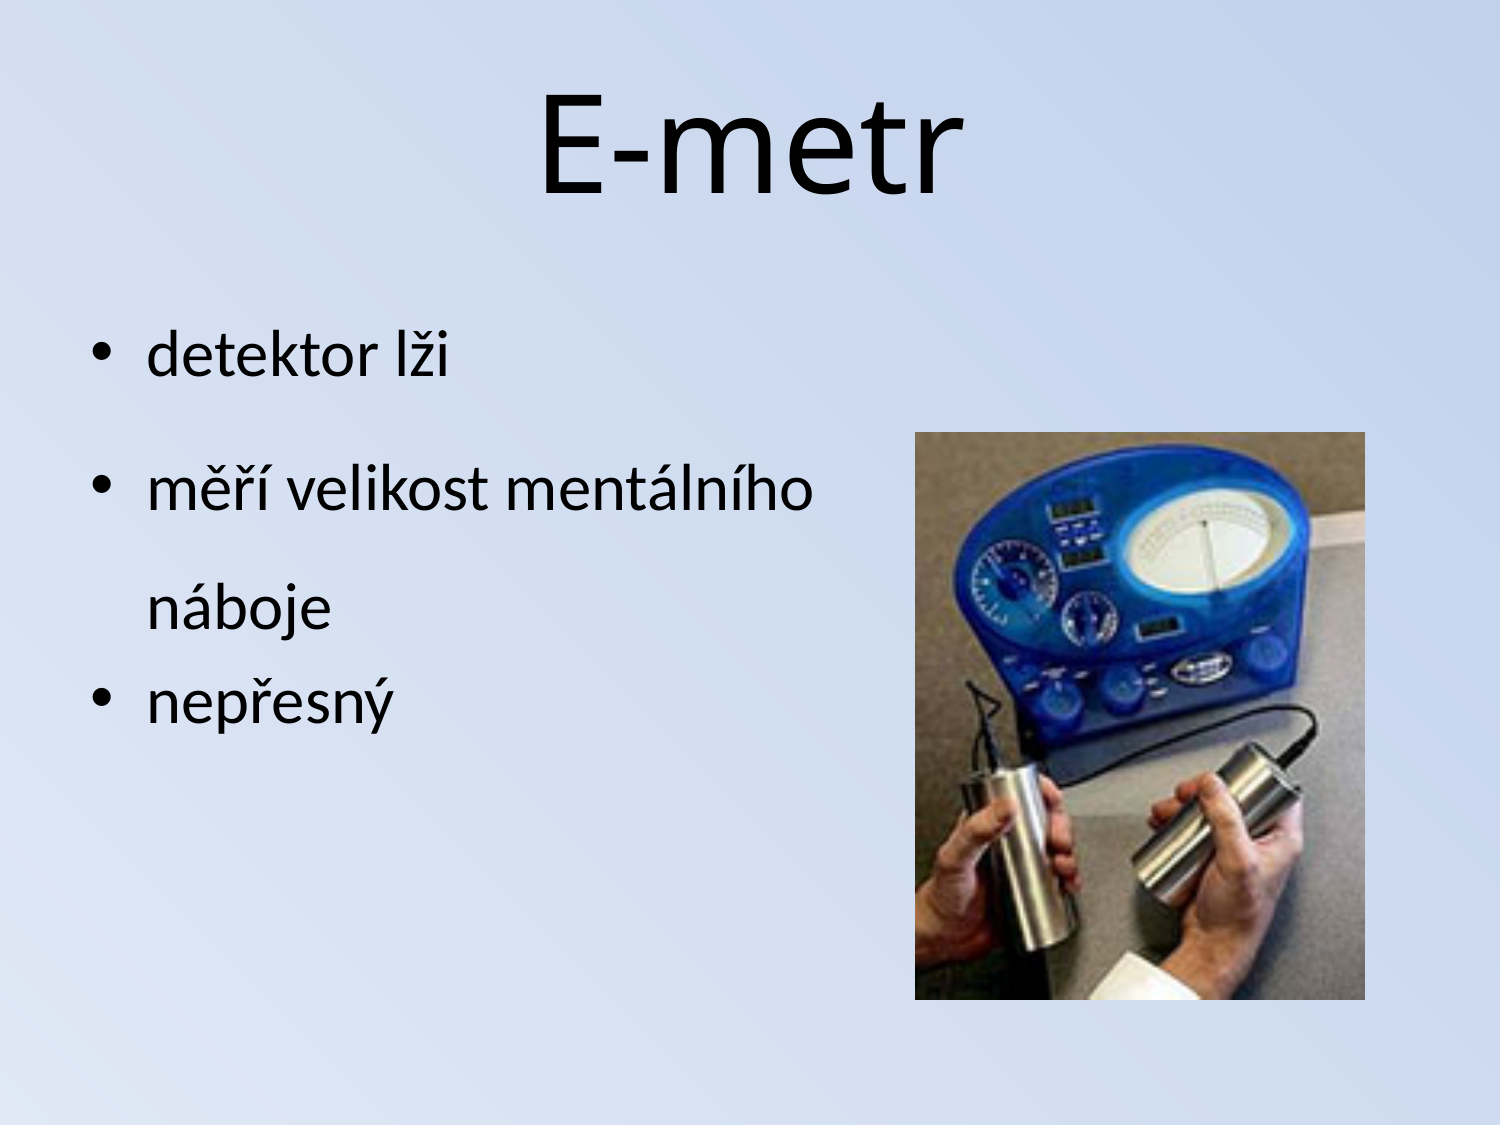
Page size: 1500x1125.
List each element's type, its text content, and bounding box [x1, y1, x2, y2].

list detektor lži měří velikost mentálního náboje nepřesný [75, 262, 963, 1005]
picture [915, 432, 1365, 1001]
title E-metr [75, 45, 1425, 233]
